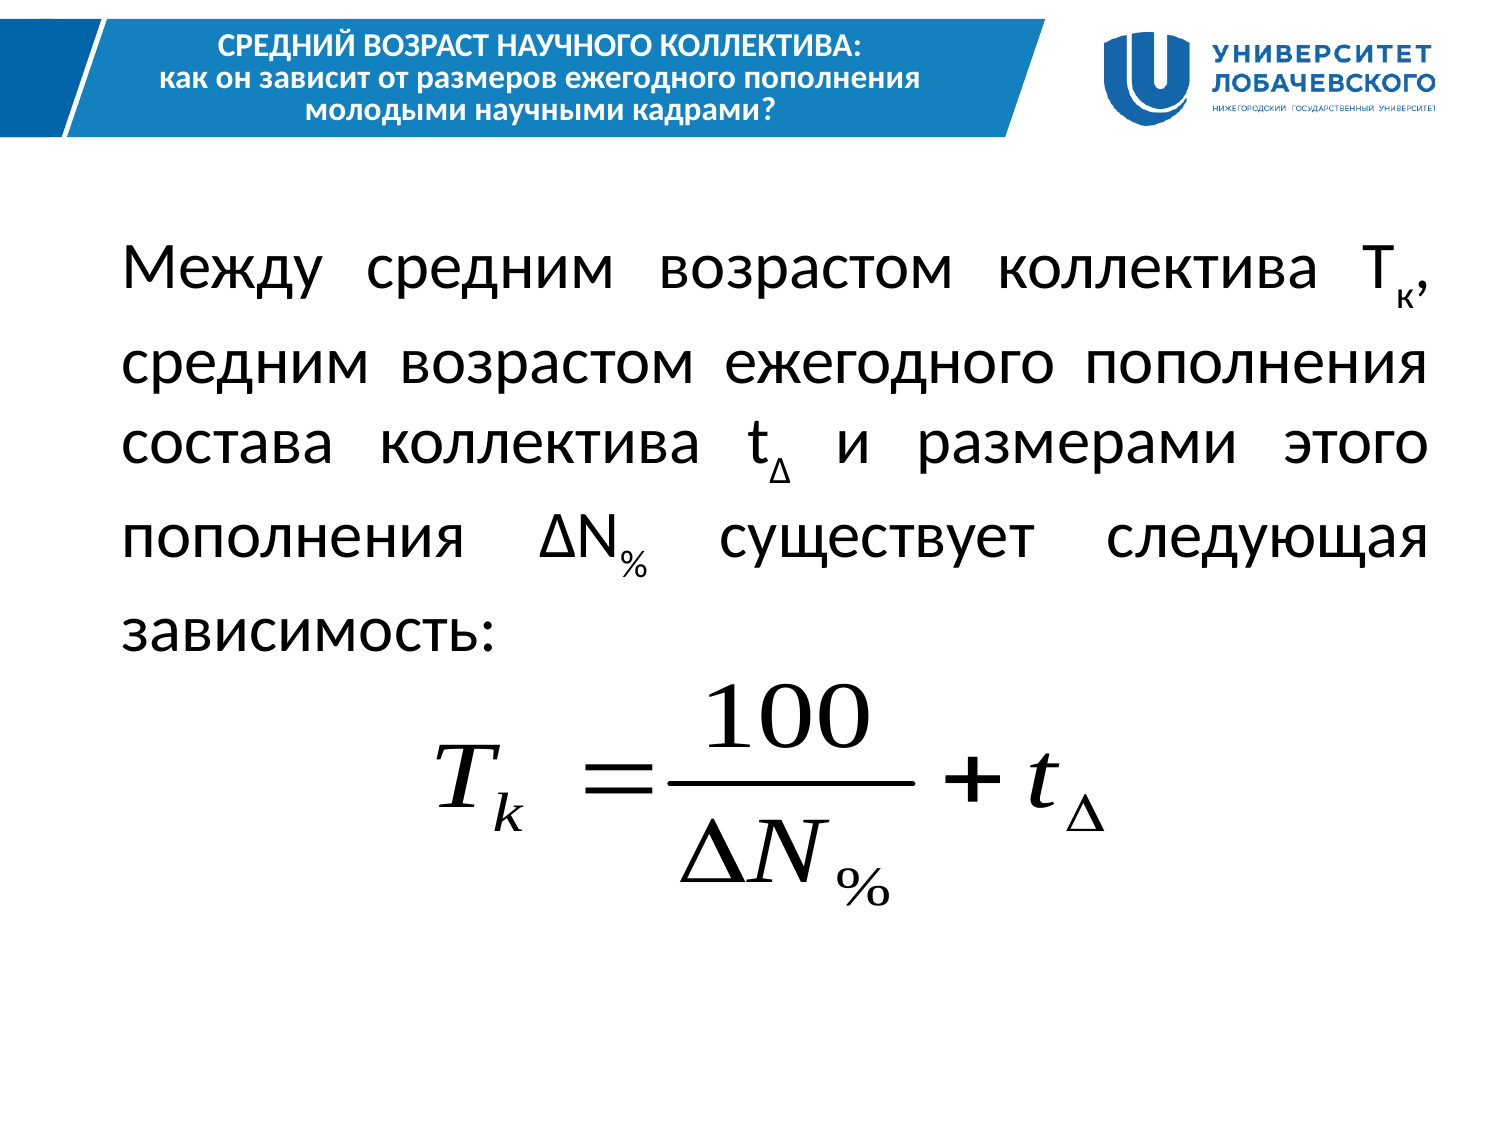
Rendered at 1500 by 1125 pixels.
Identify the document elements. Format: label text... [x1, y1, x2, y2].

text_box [419, 656, 1132, 927]
list Между средним возрастом коллектива Тк, средним возрастом ежегодного пополнения состава коллектива tΔ и размерами этого пополнения ΔN% существует следующая зависимость: [50, 214, 1446, 1024]
picture [1104, 32, 1436, 126]
title Средний возраст научного коллектива: как он зависит от размеров ежегодного пополнения молодыми научными кадрами? [76, 19, 1004, 139]
